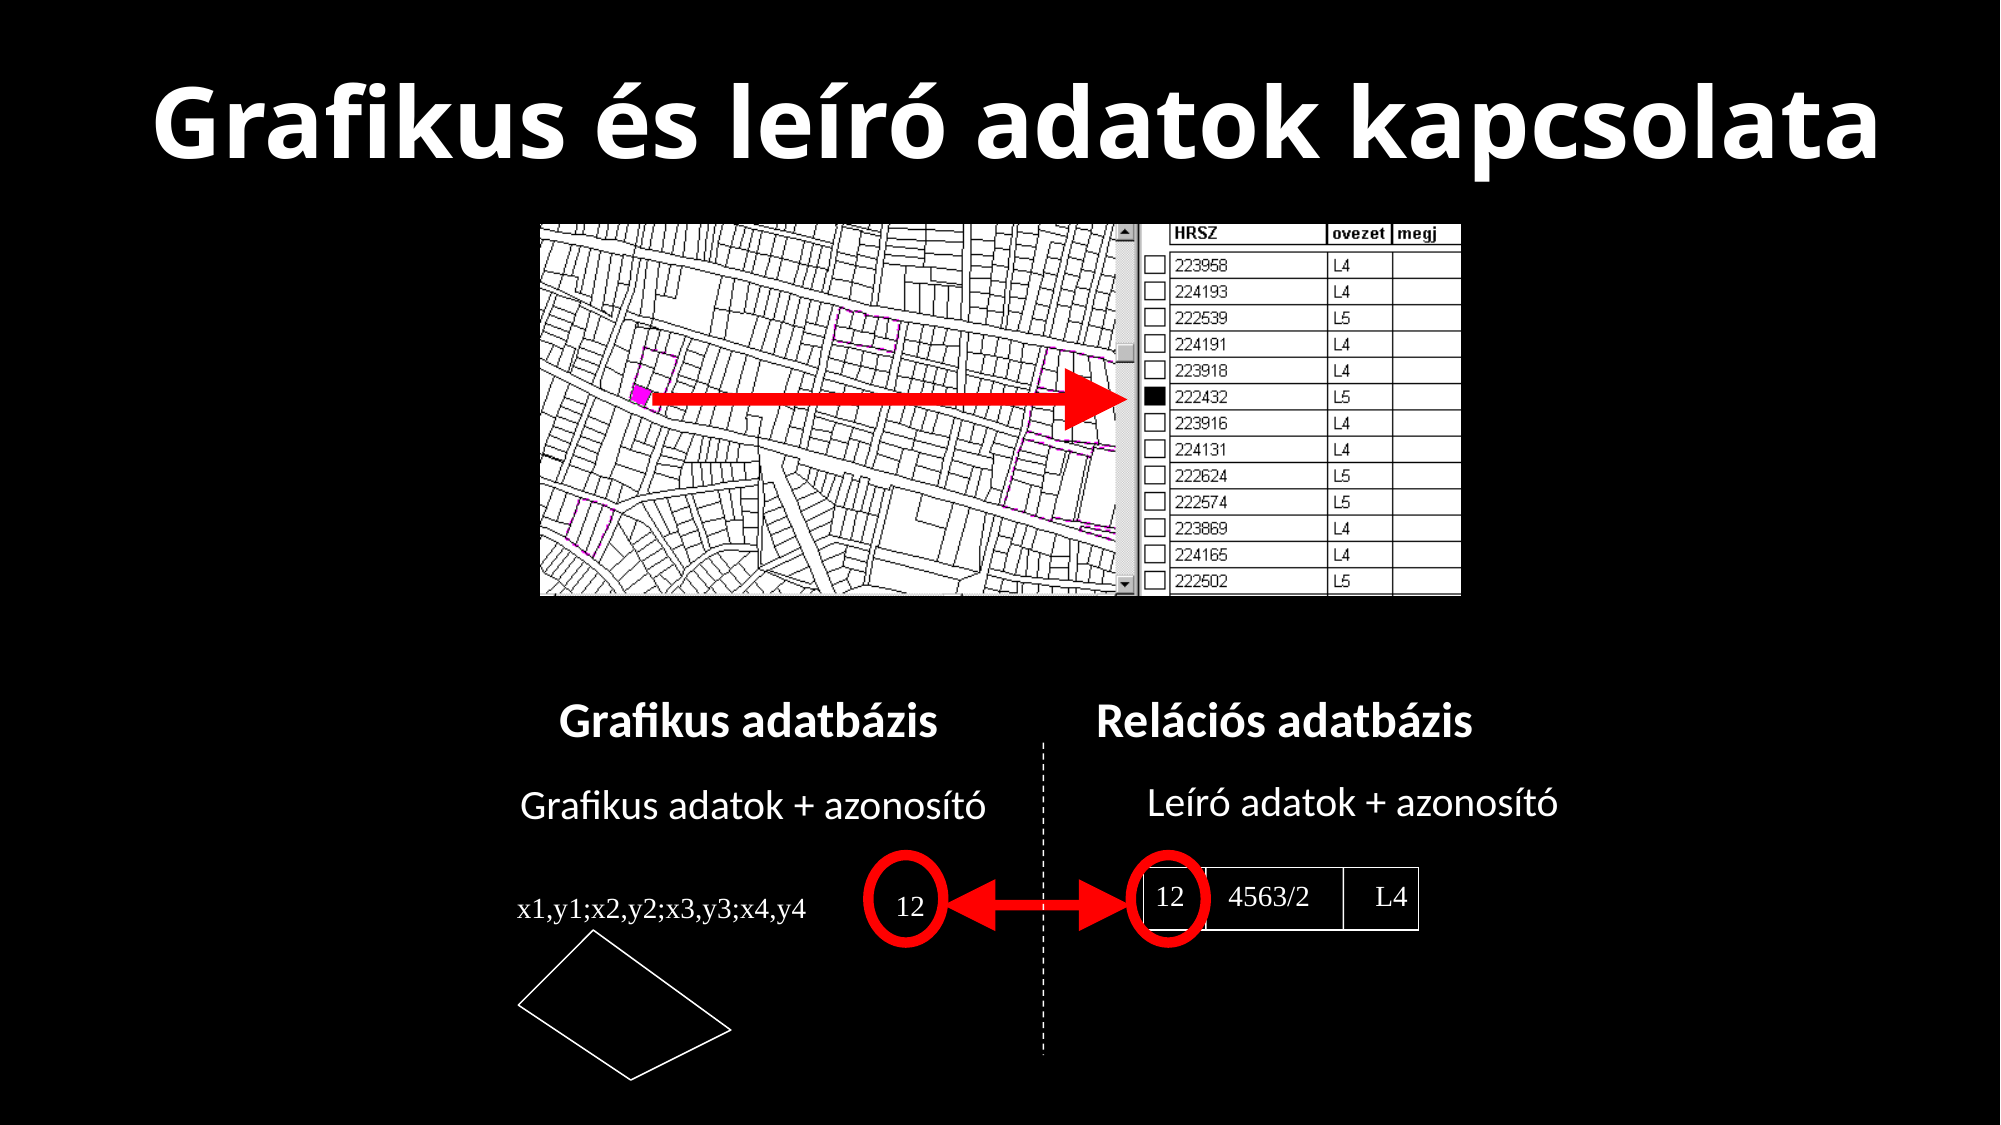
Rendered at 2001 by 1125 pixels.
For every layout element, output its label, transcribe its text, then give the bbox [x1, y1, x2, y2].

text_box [503, 742, 1423, 1081]
text_box Grafikus adatbázis [545, 680, 954, 742]
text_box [539, 224, 1460, 596]
text_box Relációs adatbázis [1081, 680, 1490, 755]
text_box Leíró adatok + azonosító [1423, 767, 1574, 833]
text_box Grafikus és leíró adatok kapcsolata [96, 0, 1940, 188]
